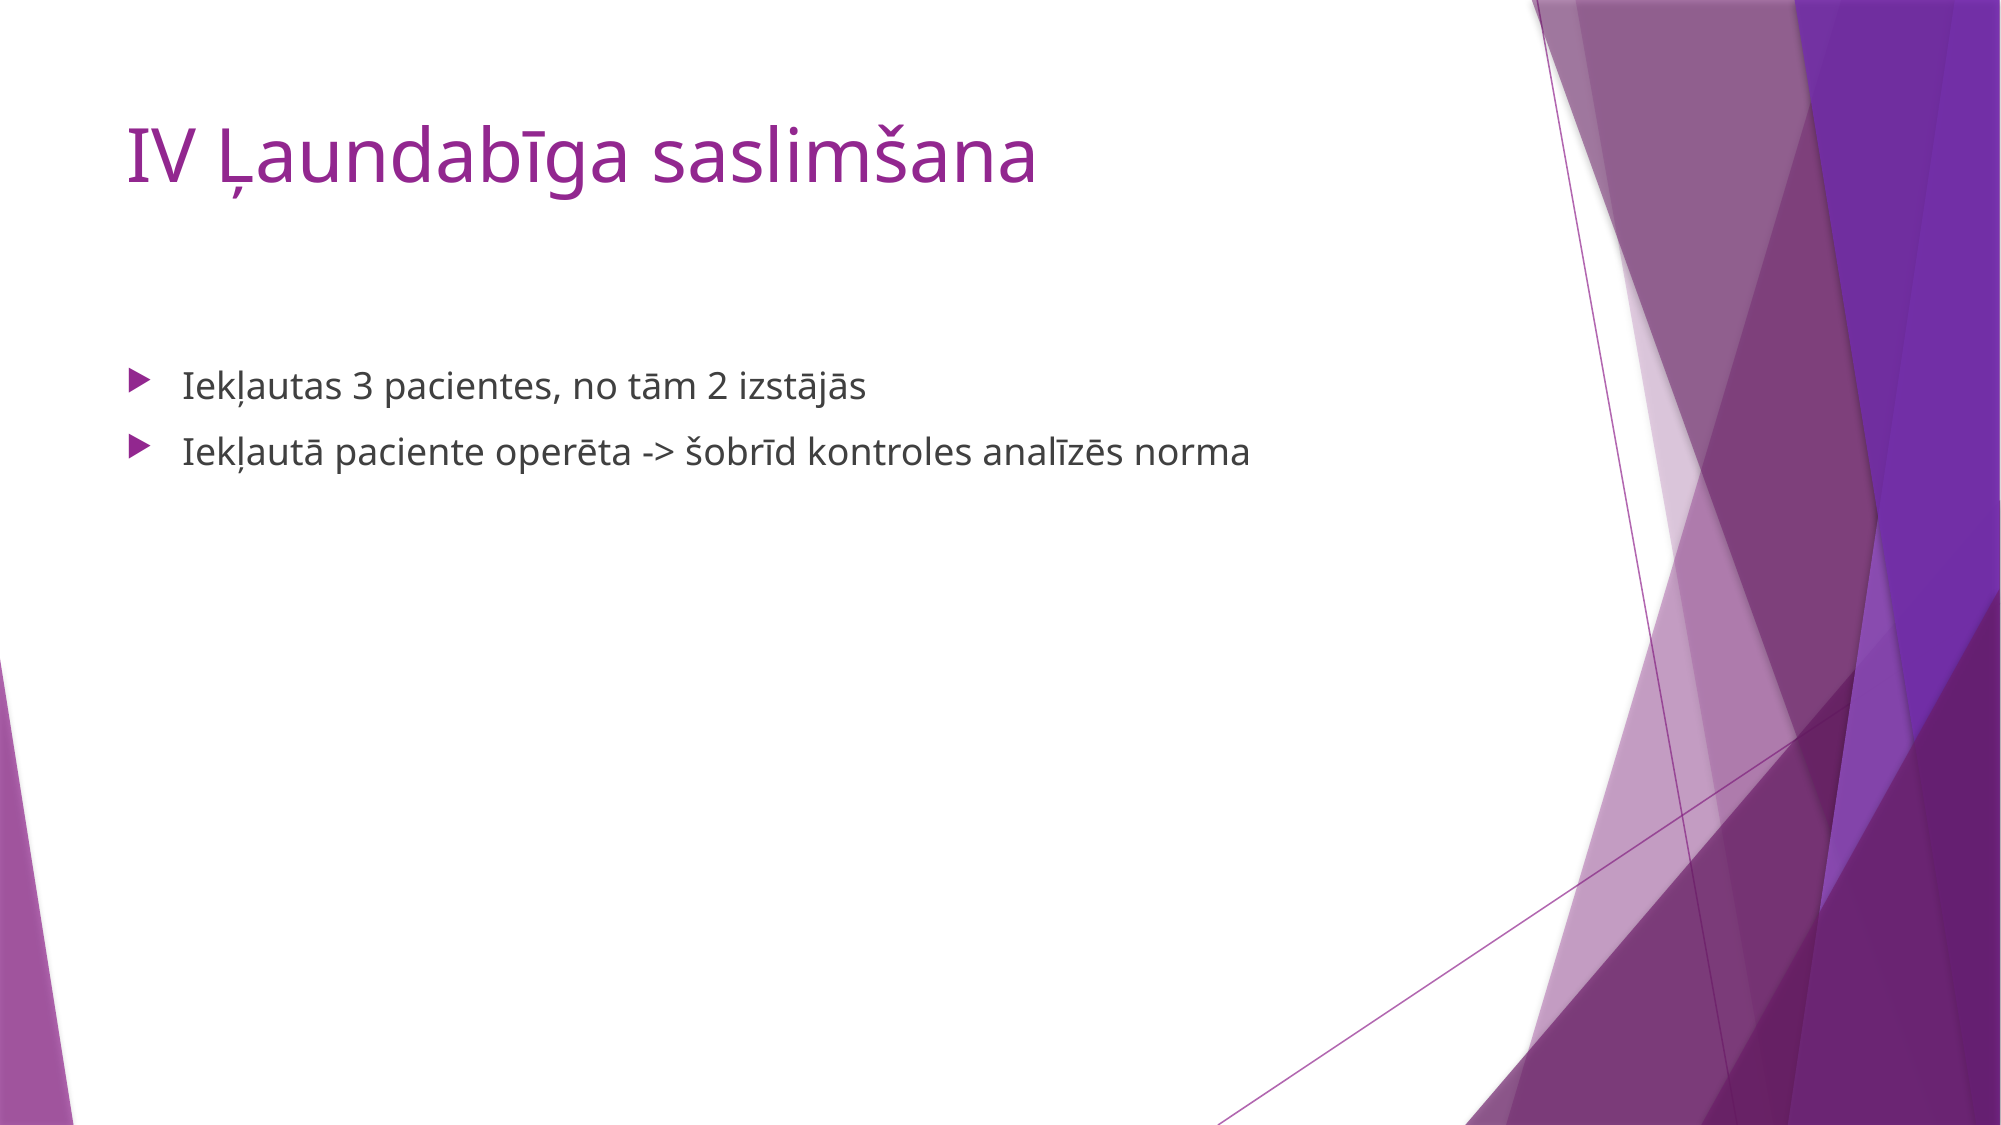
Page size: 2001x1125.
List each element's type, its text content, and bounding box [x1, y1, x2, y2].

list Iekļautas 3 pacientes, no tām 2 izstājās Iekļautā paciente operēta -> šobrīd kontroles analīzēs norma [111, 354, 1522, 992]
title IV Ļaundabīga saslimšana [111, 99, 1522, 317]
